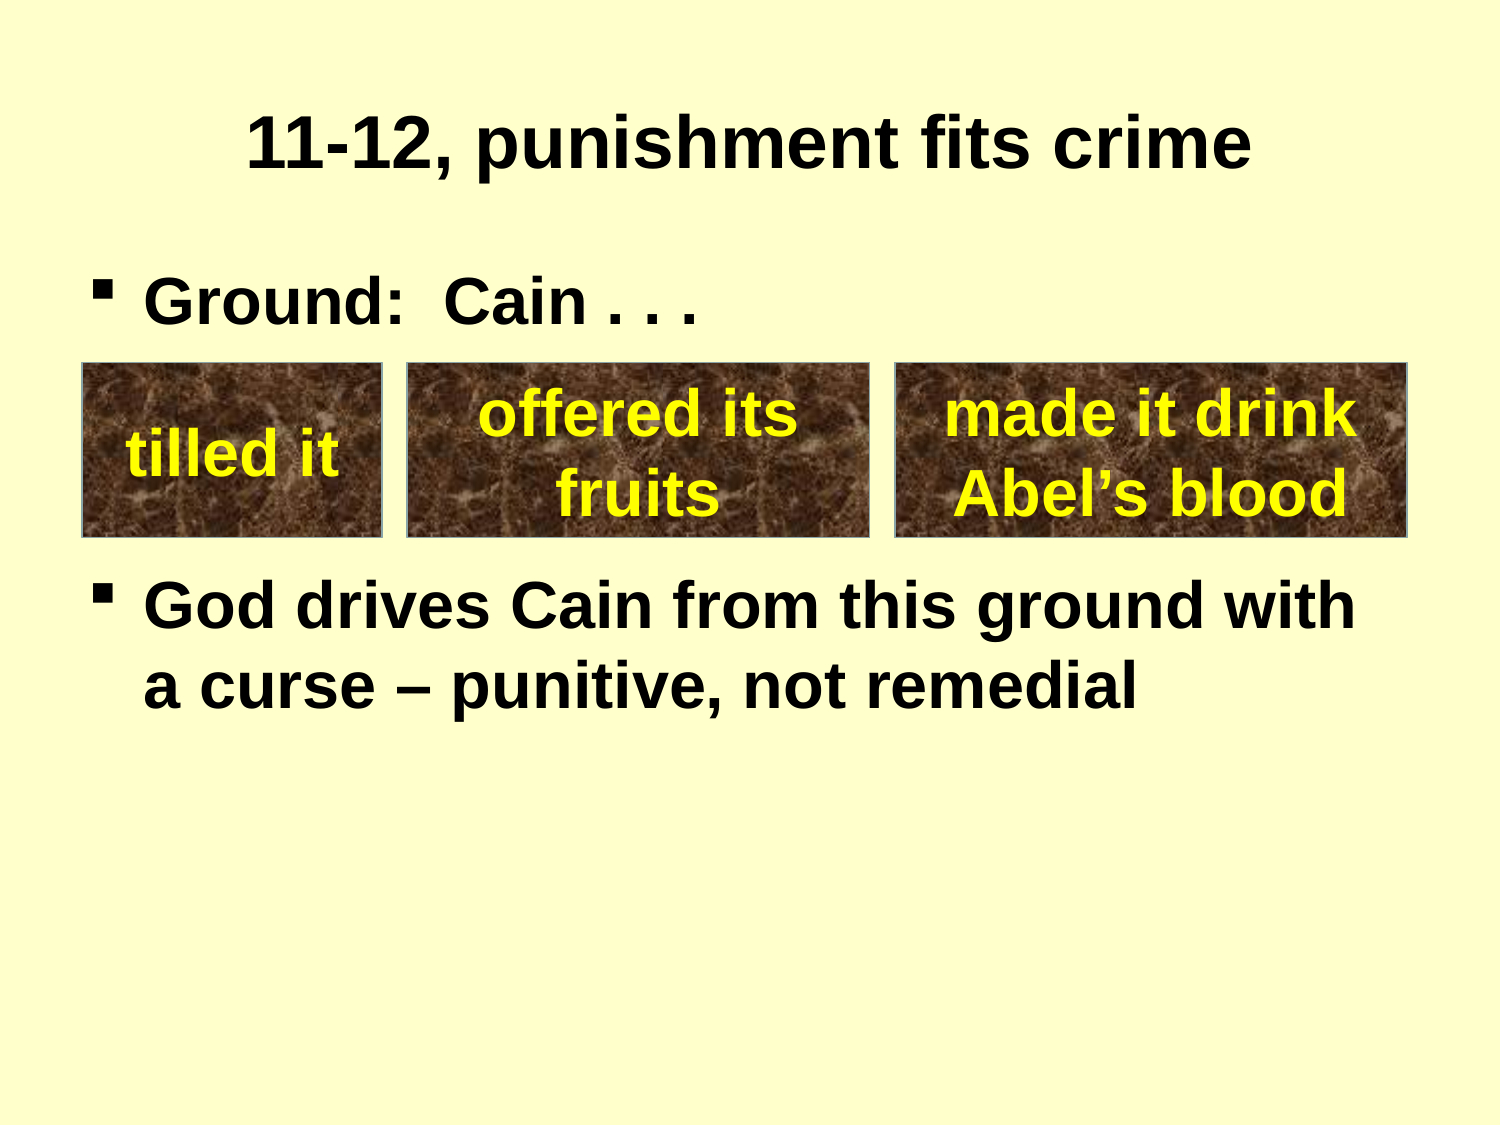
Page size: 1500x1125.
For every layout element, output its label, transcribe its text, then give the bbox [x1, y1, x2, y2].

text_box tilled it [80, 360, 384, 539]
text_box offered its fruits [405, 360, 872, 539]
title 11-12, punishment fits crime [75, 45, 1425, 233]
text_box made it drink Abel’s blood [893, 360, 1409, 539]
list Ground: Cain . . . God drives Cain from this ground with a curse – punitive, not remedial [72, 249, 1423, 1038]
